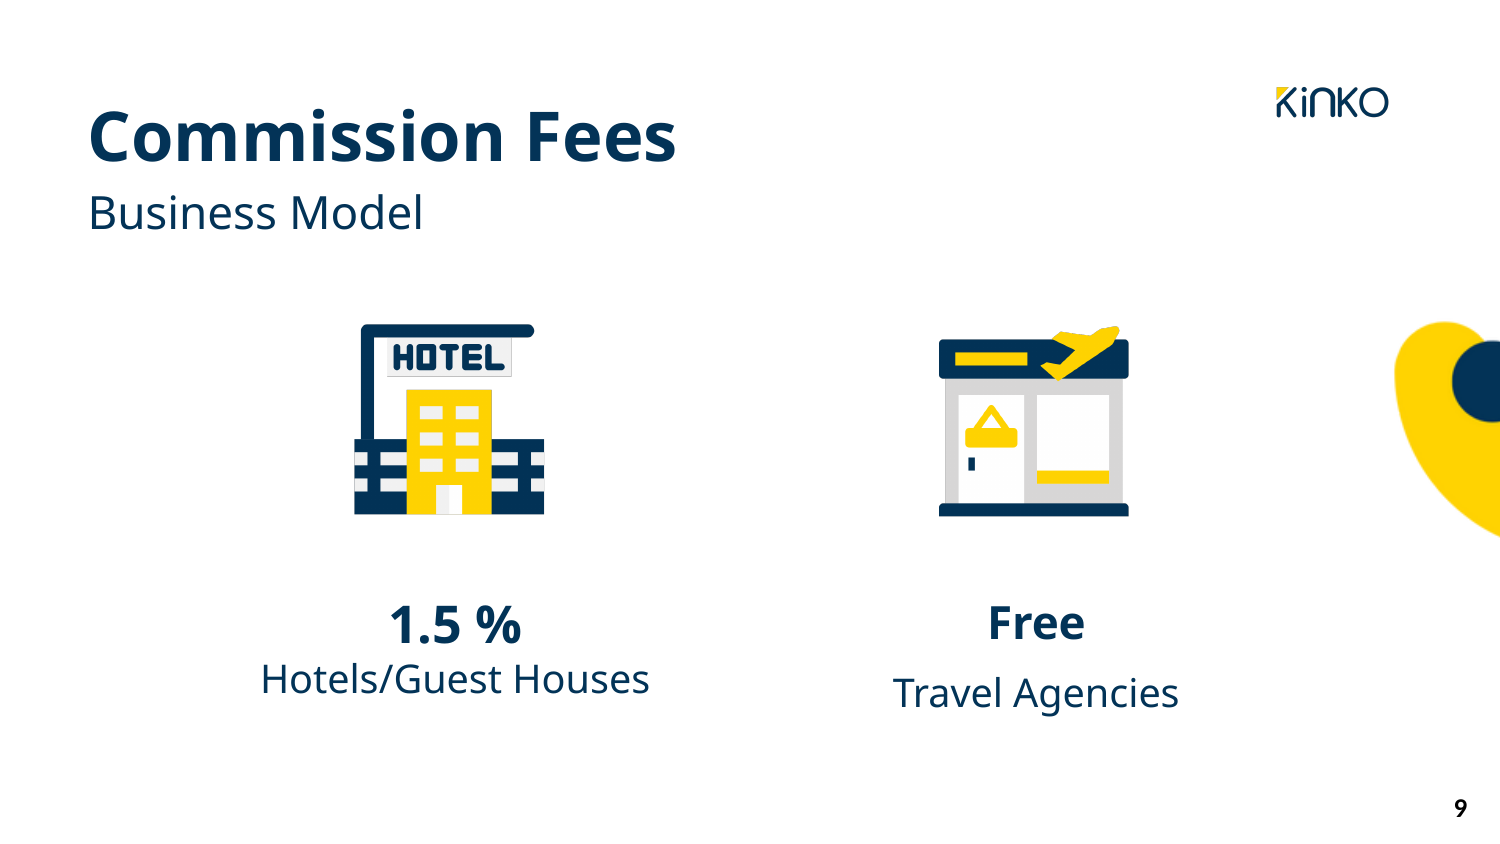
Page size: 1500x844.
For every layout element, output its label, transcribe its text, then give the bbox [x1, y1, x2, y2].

picture [930, 324, 1144, 523]
picture [348, 318, 562, 529]
text_box 1.5 % Hotels/Guest Houses [202, 566, 708, 702]
text_box Free Travel Agencies [845, 572, 1228, 716]
picture [1364, 306, 1500, 568]
text_box Commission Fees Business Model [87, 80, 721, 239]
picture [1273, 84, 1392, 120]
slide_number ‹#› [1299, 791, 1475, 822]
